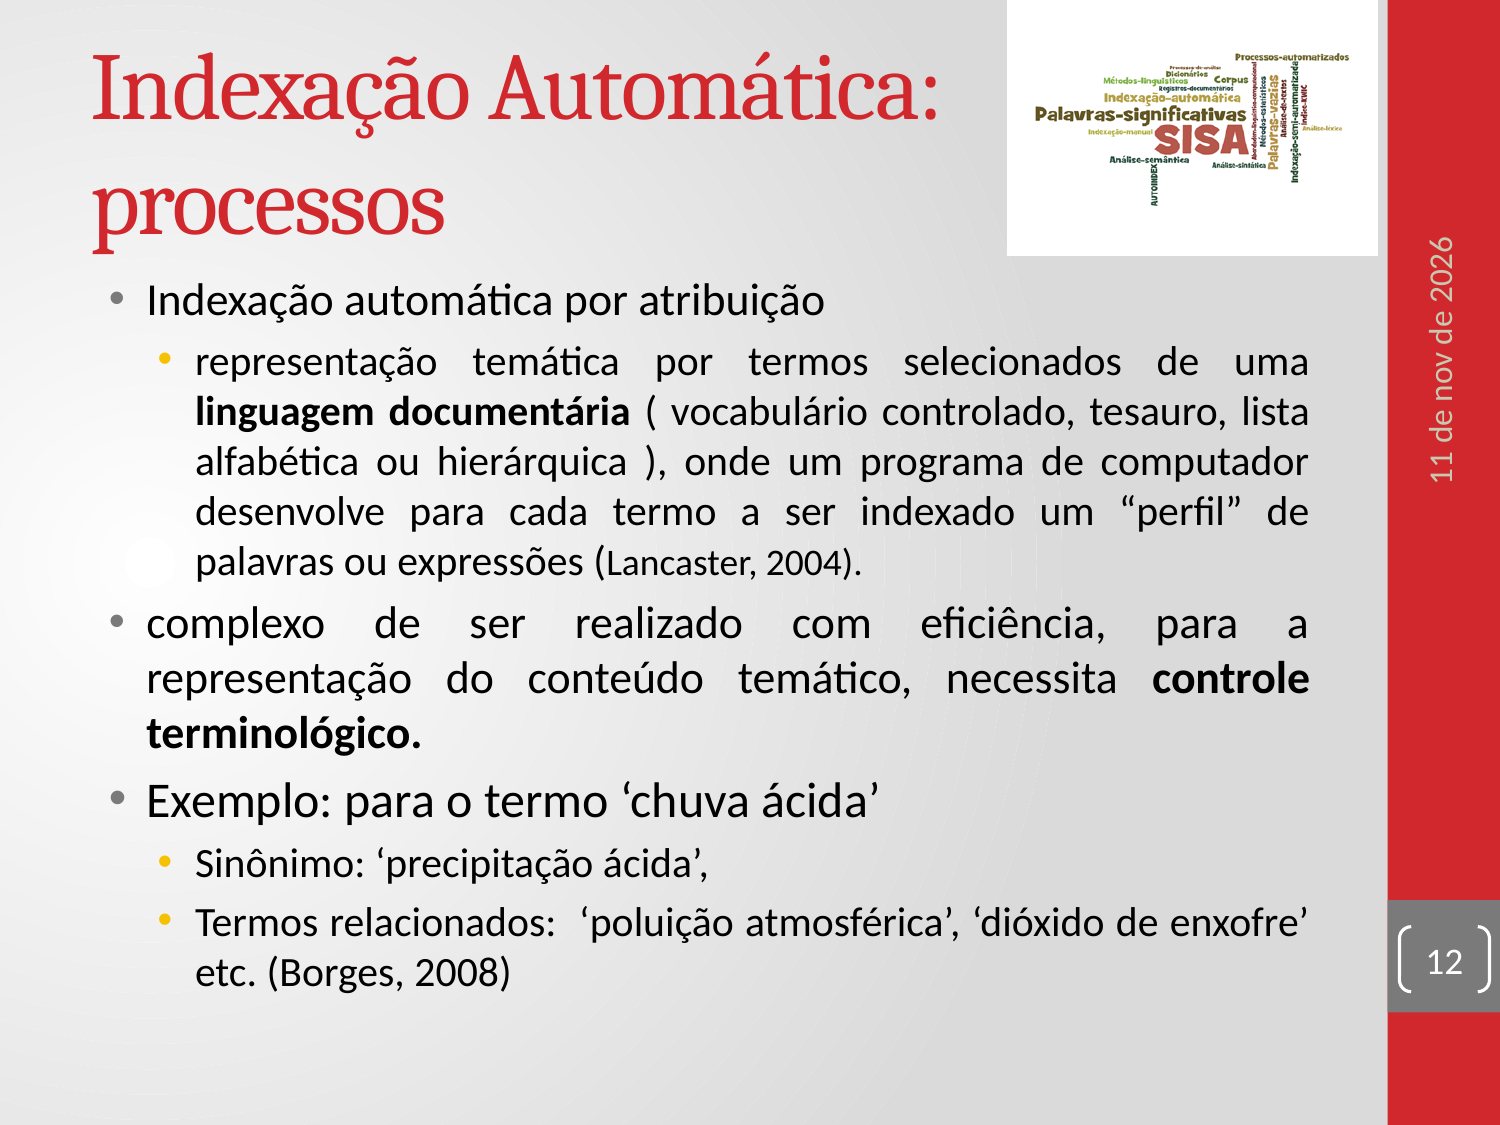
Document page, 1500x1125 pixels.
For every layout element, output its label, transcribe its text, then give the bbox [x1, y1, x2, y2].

title Indexação Automática: processos [75, 45, 1004, 233]
list Indexação automática por atribuição representação temática por termos selecionados de uma linguagem documentária ( vocabulário controlado, tesauro, lista alfabética ou hierárquica ), onde um programa de computador desenvolve para cada termo a ser indexado um “perfil” de palavras ou expressões (Lancaster, 2004). complexo de ser realizado com eficiência, para a representação do conteúdo temático, necessita controle terminológico. Exemplo: para o termo ‘chuva ácida’ Sinônimo: ‘precipitação ácida’, Termos relacionados: ‘poluição atmosférica’, ‘dióxido de enxofre’ etc. (Borges, 2008) [75, 262, 1325, 1050]
slide_number nov-18 [1408, 100, 1469, 501]
slide_number 12 [1397, 925, 1492, 994]
picture [1007, 0, 1379, 256]
